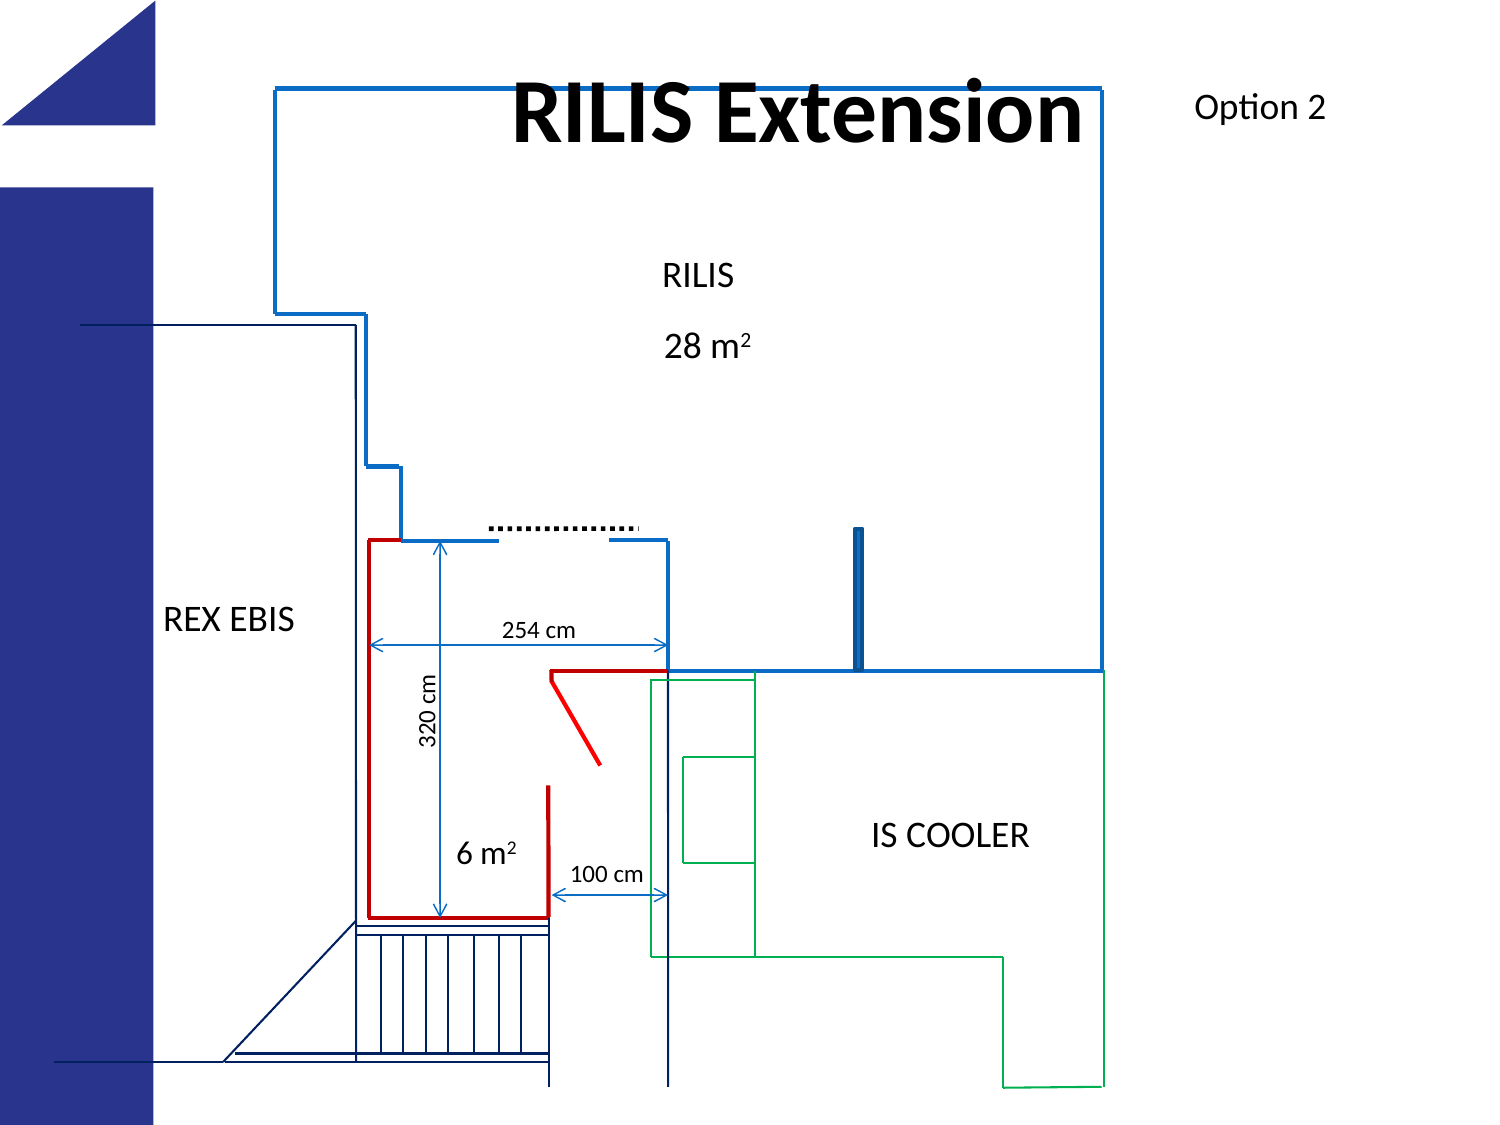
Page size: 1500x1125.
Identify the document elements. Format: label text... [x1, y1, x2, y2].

text_box RILIS [647, 242, 750, 303]
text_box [222, 920, 357, 1061]
text_box 100 cm [555, 849, 646, 894]
text_box 254 cm [487, 605, 592, 644]
text_box 100 cm [656, 849, 660, 894]
text_box IS COOLER [856, 802, 1045, 863]
text_box [853, 527, 864, 670]
title RILIS Extension [171, 11, 1425, 200]
text_box 28 m2 [649, 314, 767, 374]
text_box 320 cm [403, 659, 435, 764]
text_box 6 m2 [445, 823, 532, 879]
text_box REX EBIS [148, 586, 311, 646]
